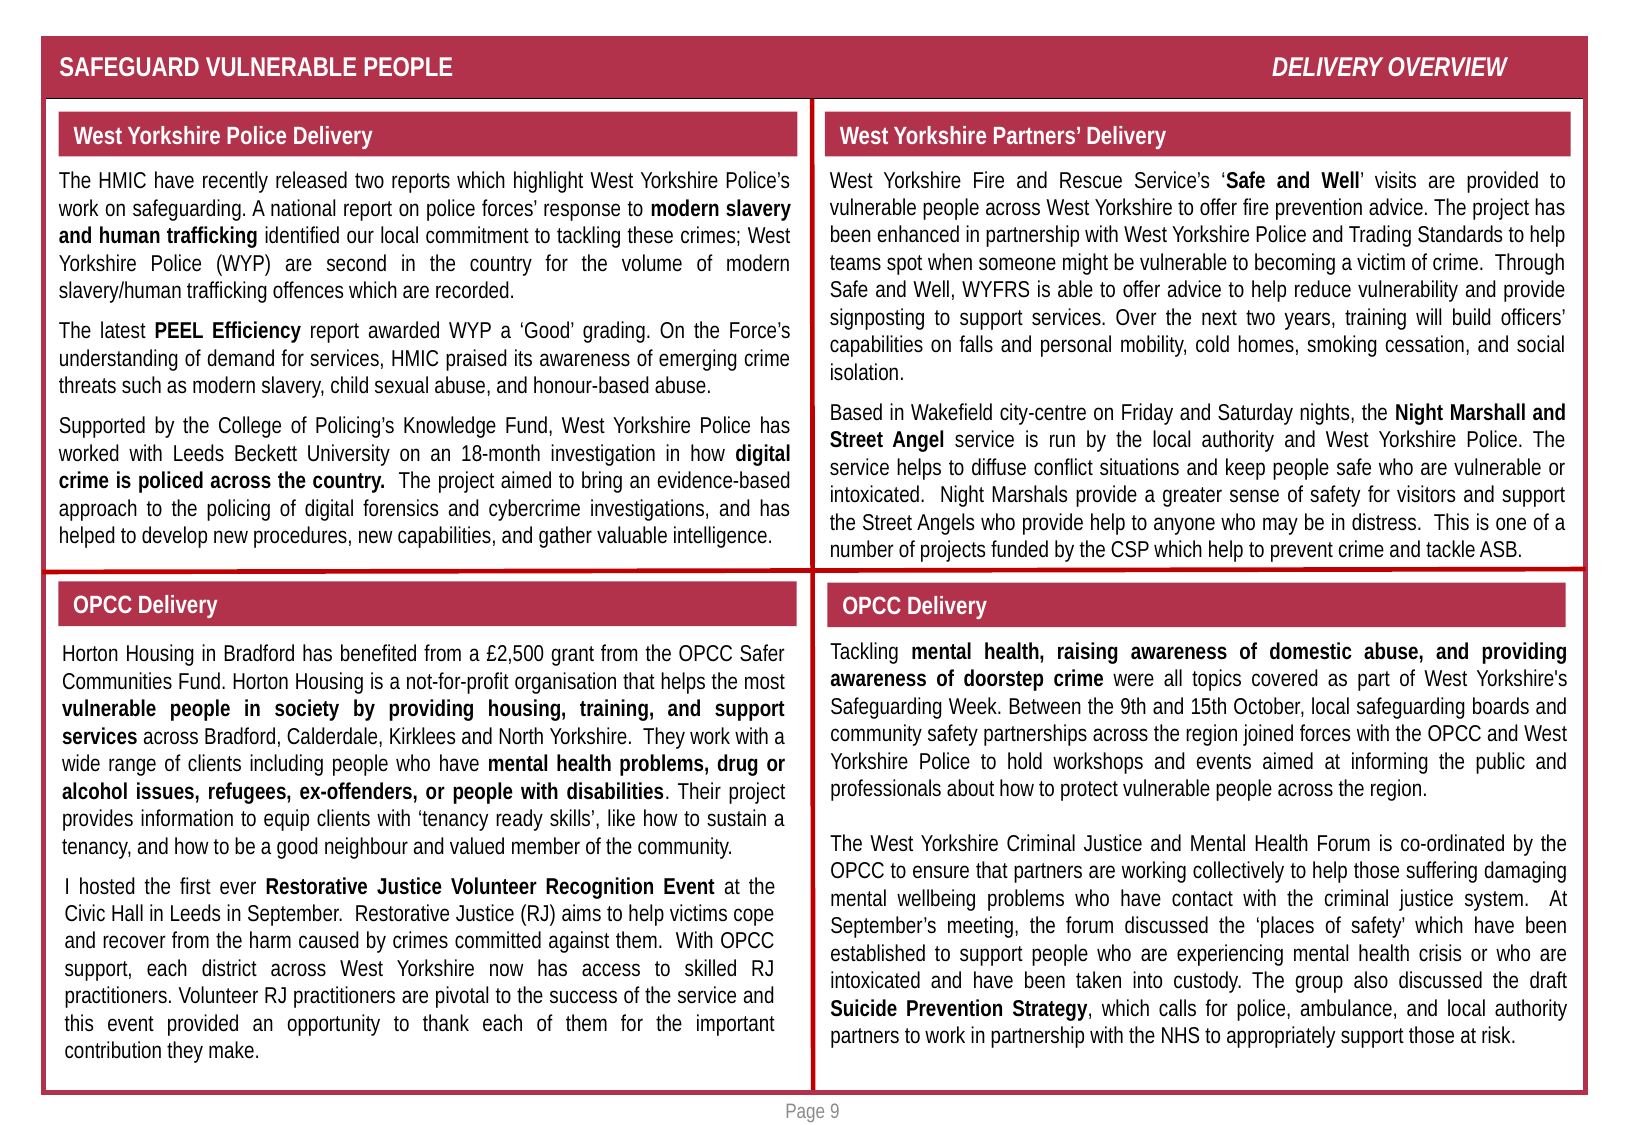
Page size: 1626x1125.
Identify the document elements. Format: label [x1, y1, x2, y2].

text_box [43, 588, 58, 628]
text_box [43, 37, 1586, 158]
text_box [58, 111, 1571, 158]
text_box [26, 158, 1587, 588]
text_box [1571, 130, 1610, 570]
text_box [1566, 588, 1586, 1093]
text_box [31, 628, 1583, 1125]
text_box [58, 581, 1566, 628]
